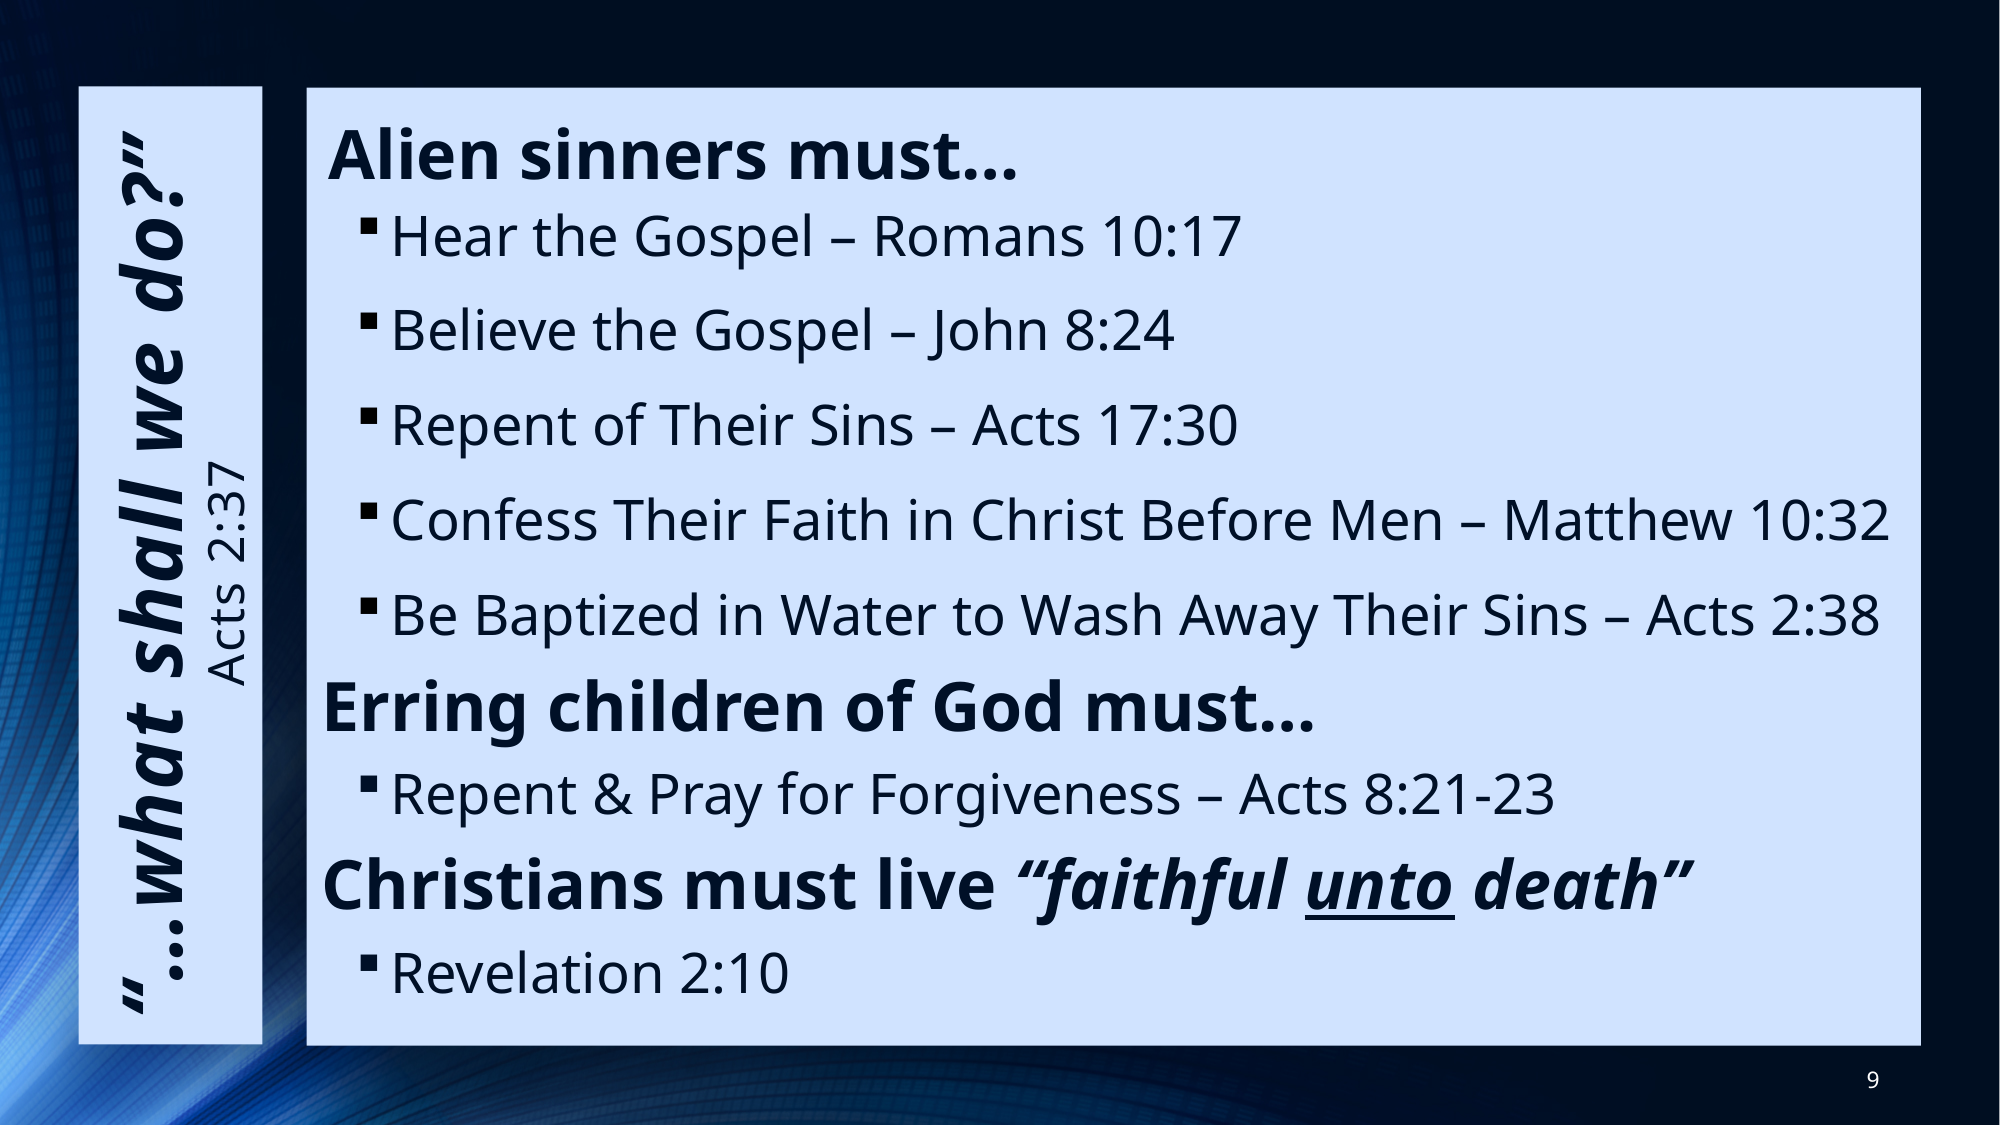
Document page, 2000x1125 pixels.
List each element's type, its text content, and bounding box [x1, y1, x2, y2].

slide_number 9 [1766, 1051, 1895, 1112]
picture [0, 0, 2000, 1125]
title “…what shall we do?” Acts 2:37 [78, 86, 263, 1045]
list Alien sinners must… Hear the Gospel – Romans 10:17 Believe the Gospel – John 8:24 Repent of Their Sins – Acts 17:30 Confess Their Faith in Christ Before Men – Matthew 10:32 Be Baptized in Water to Wash Away Their Sins – Acts 2:38 Erring children of God must… Repent & Pray for Forgiveness – Acts 8:21-23 Christians must live “faithful unto death” Revelation 2:10 [306, 87, 1921, 1046]
